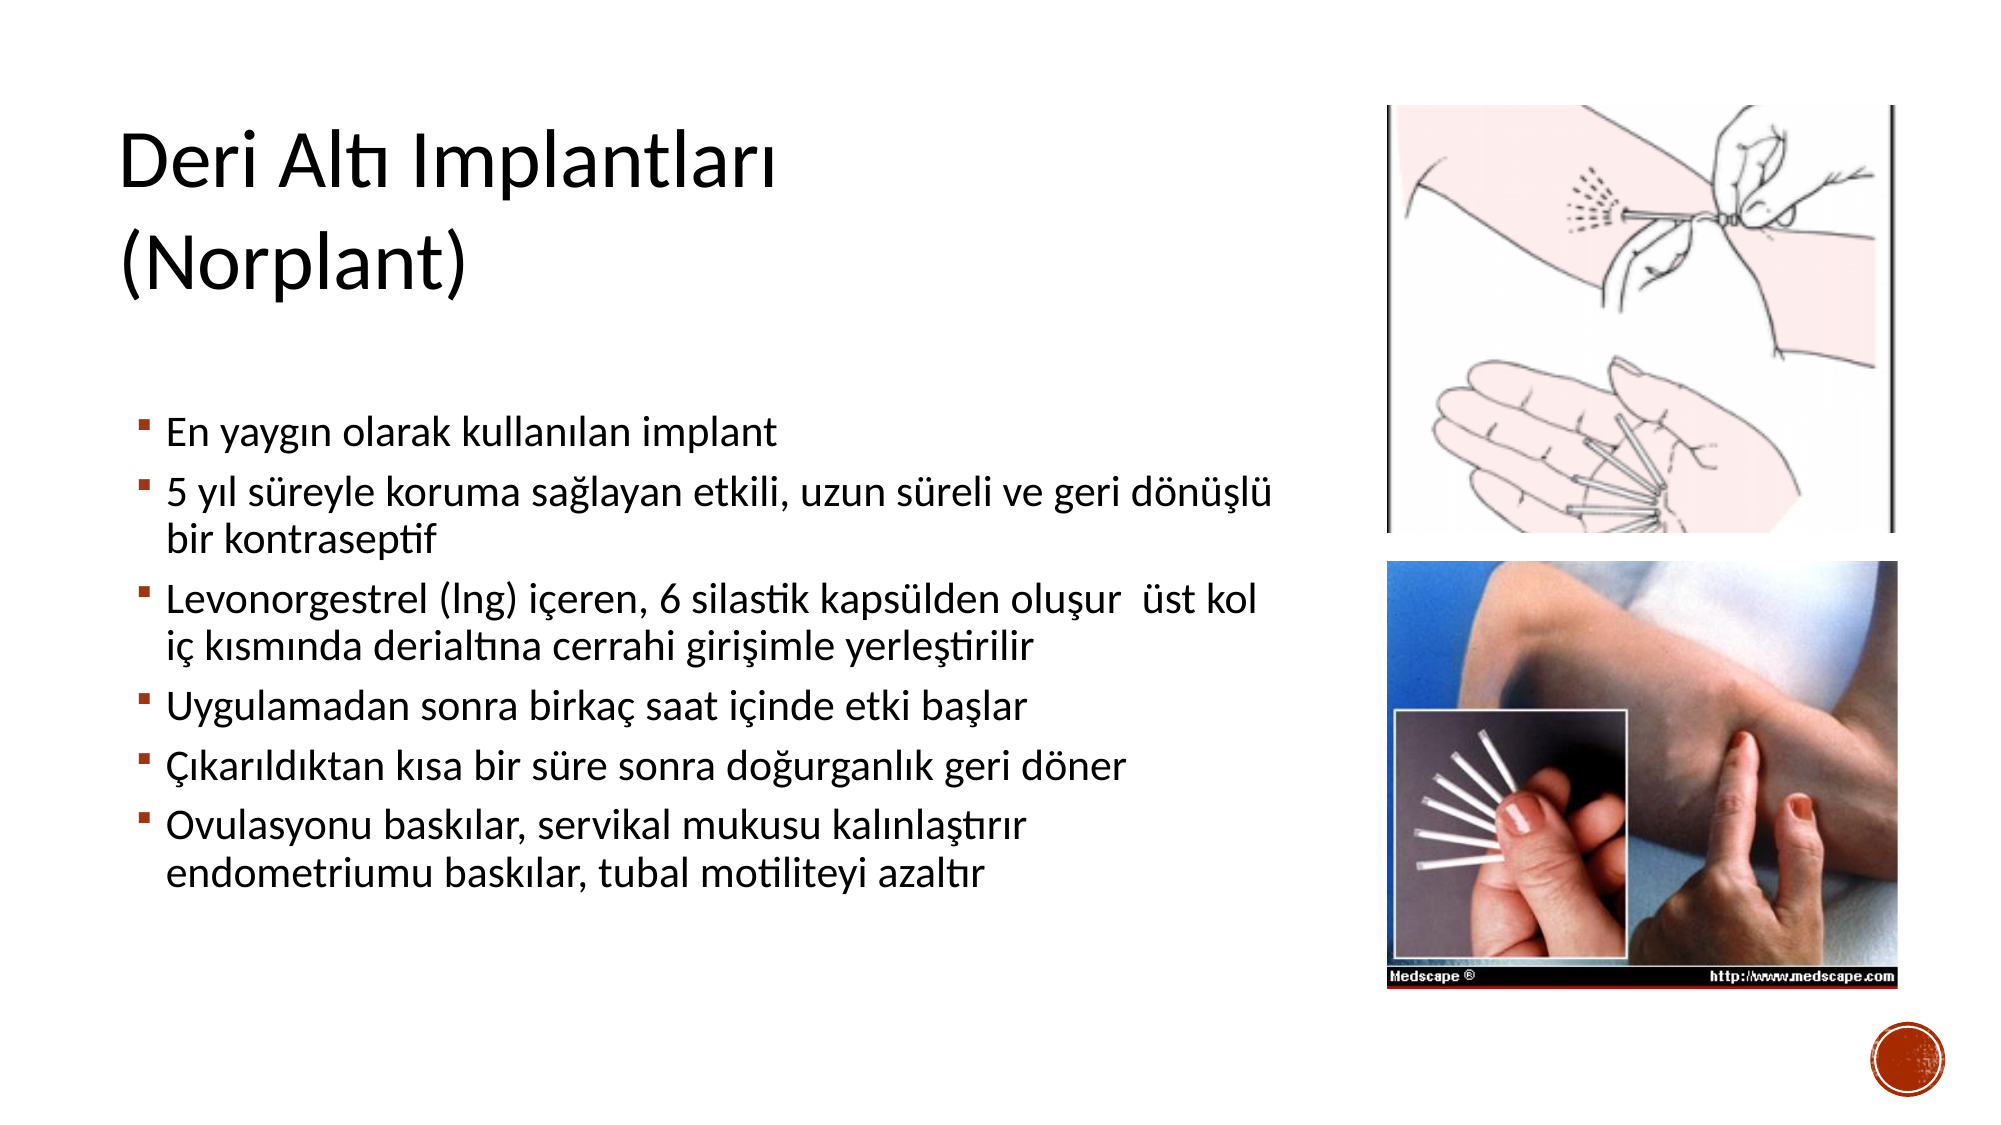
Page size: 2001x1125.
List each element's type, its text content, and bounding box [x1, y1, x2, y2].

picture [1387, 561, 1898, 989]
text_box En yaygın olarak kullanılan implant 5 yıl süreyle koruma sağlayan etkili, uzun süreli ve geri dönüşlü bir kontraseptif Levonorgestrel (lng) içeren, 6 silastik kapsülden oluşur üst kol iç kısmında derialtına cerrahi girişimle yerleştirilir Uygulamadan sonra birkaç saat içinde etki başlar Çıkarıldıktan kısa bir süre sonra doğurganlık geri döner Ovulasyonu baskılar, servikal mukusu kalınlaştırır endometriumu baskılar, tubal motiliteyi azaltır [103, 401, 1299, 1066]
picture [1387, 105, 1898, 533]
text_box Deri Altı Implantları (Norplant) [103, 79, 1334, 344]
